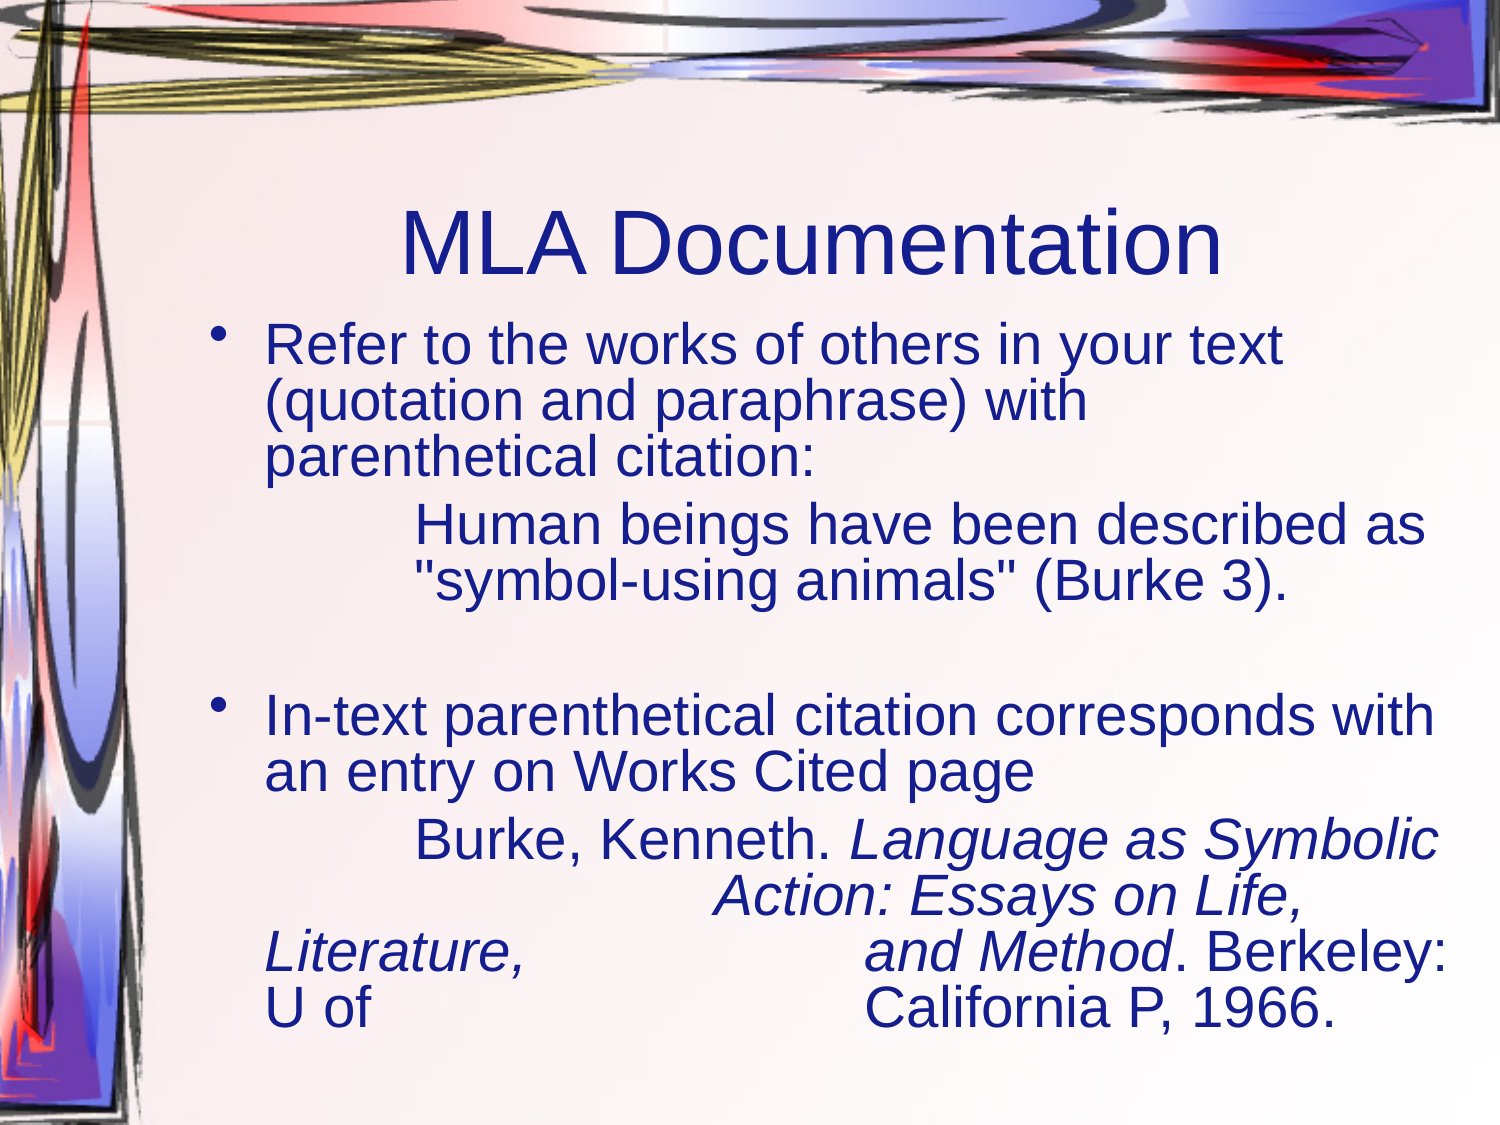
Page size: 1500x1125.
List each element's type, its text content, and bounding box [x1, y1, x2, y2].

list Refer to the works of others in your text (quotation and paraphrase) with parenthetical citation: Human beings have been described as "symbol-using animals" (Burke 3). In-text parenthetical citation corresponds with an entry on Works Cited page Burke, Kenneth. Language as Symbolic Action: Essays on Life, Literature, and Method. Berkeley: U of California P, 1966. [193, 312, 1469, 1076]
picture [0, 0, 1500, 1125]
title MLA Documentation [174, 149, 1451, 326]
